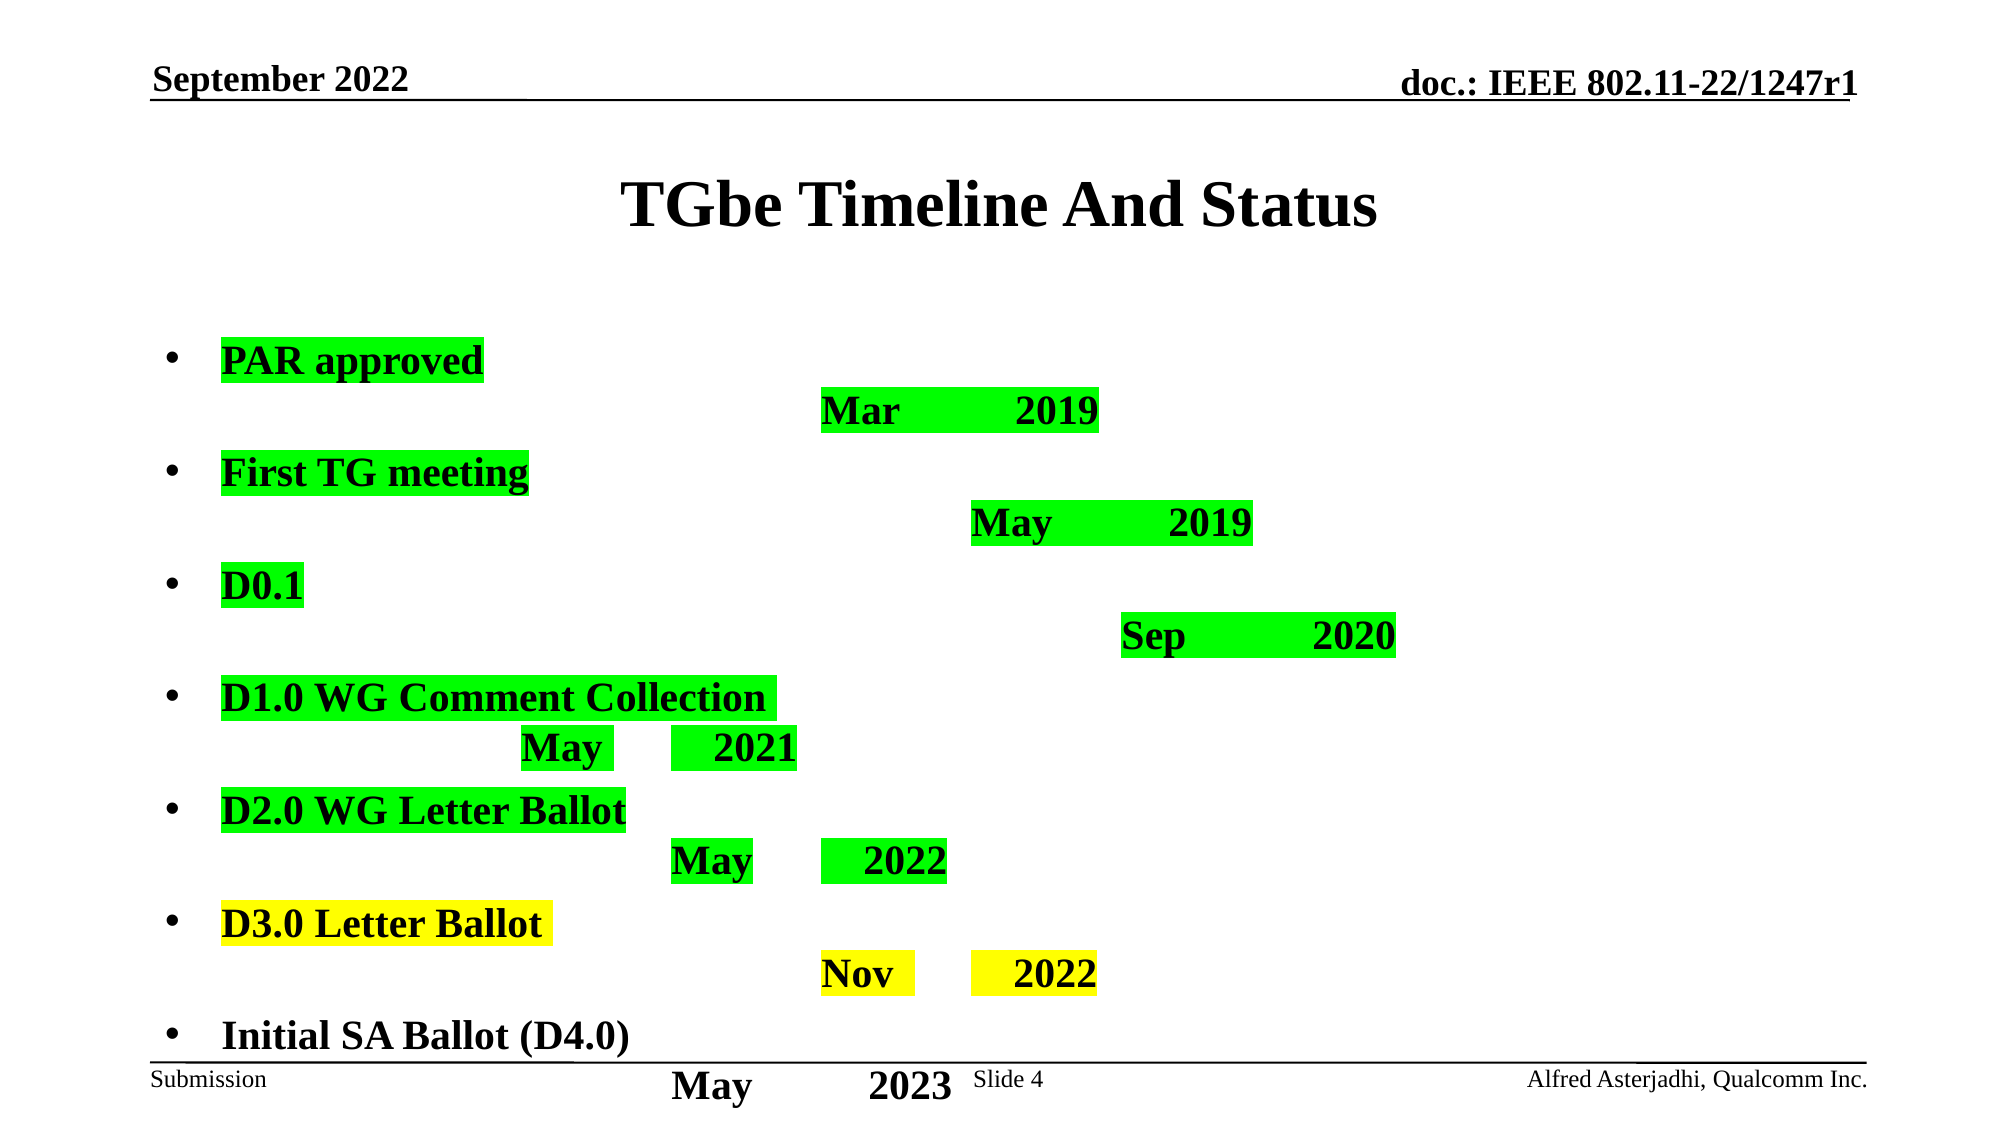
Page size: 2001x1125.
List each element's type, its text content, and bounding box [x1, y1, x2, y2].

list PAR approved Mar 2019 First TG meeting May 2019 D0.1 Sep 2020 D1.0 WG Comment Collection May 2021 D2.0 WG Letter Ballot May 2022 D3.0 Letter Ballot Nov 2022 Initial SA Ballot (D4.0) May 2023 Final 802.11 WG approval Mar 2024 802 EC approval Mar 2024 RevCom and SASB approval May 2024 [149, 324, 1850, 1063]
title TGbe Timeline And Status [149, 112, 1850, 288]
footer Alfred Asterjadhi, Qualcomm Inc. [1171, 1061, 1869, 1093]
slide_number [152, 54, 563, 100]
slide_number Slide 4 [950, 1061, 1067, 1123]
